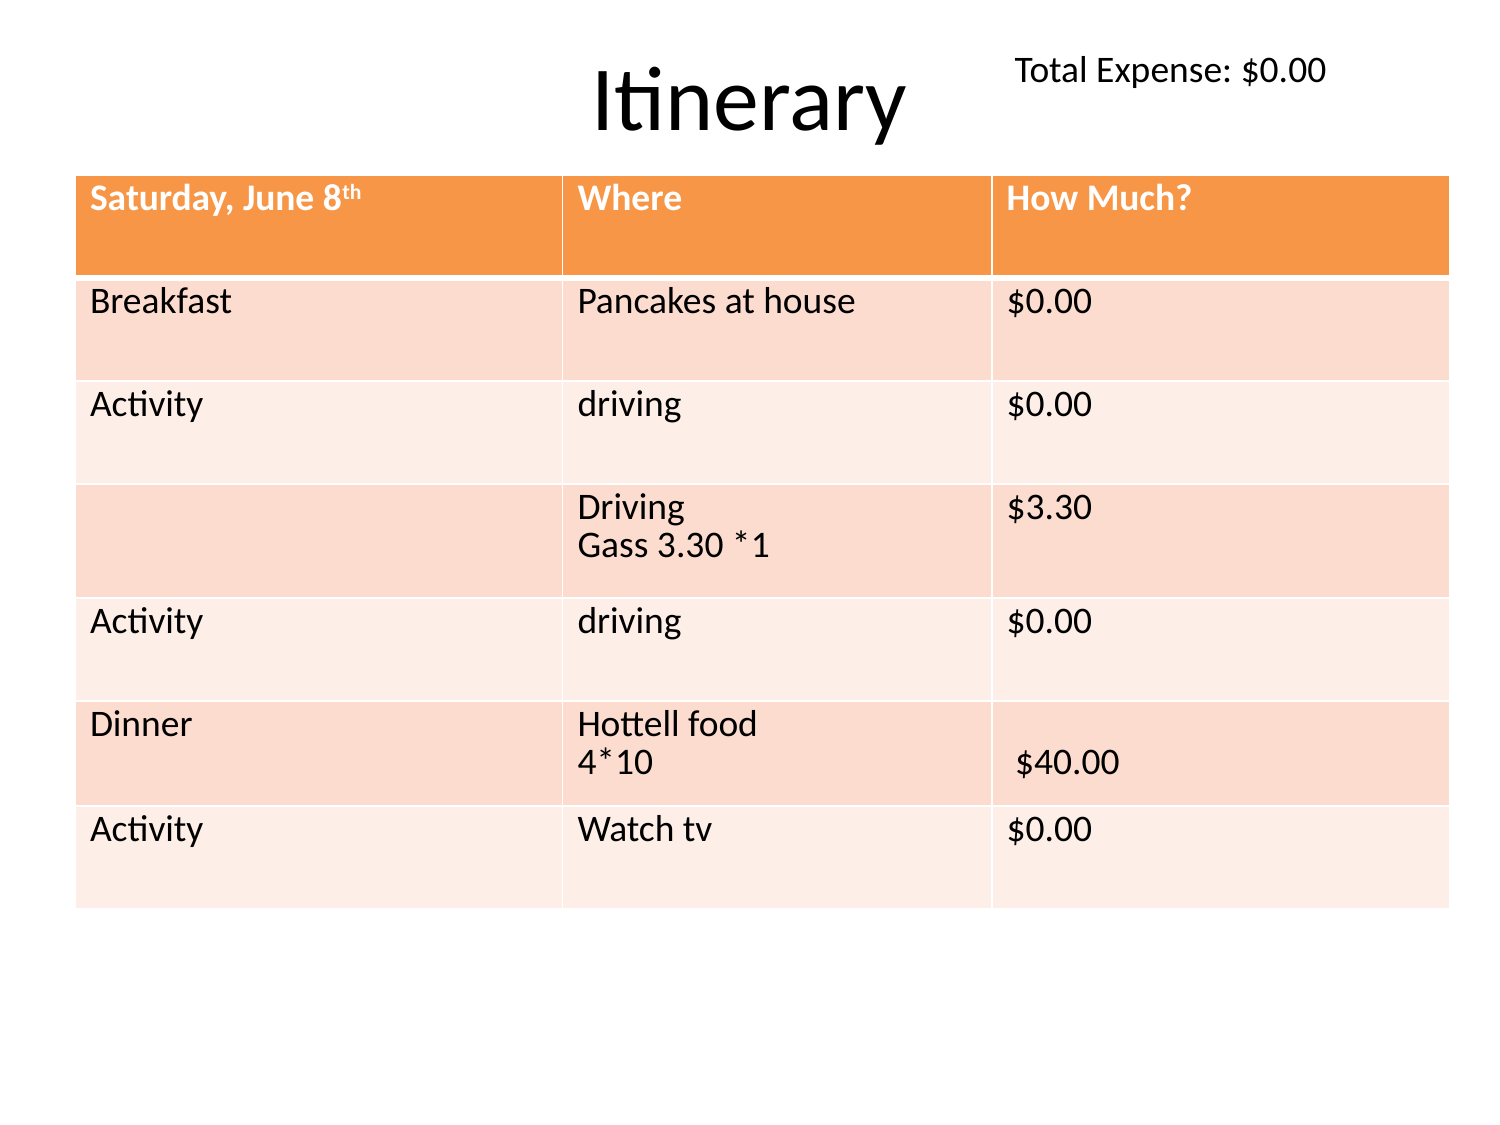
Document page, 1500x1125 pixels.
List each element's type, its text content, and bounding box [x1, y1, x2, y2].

table_cell Activity [76, 382, 562, 483]
table_cell Pancakes at house [563, 281, 991, 380]
table_cell $3.30 [993, 485, 1449, 597]
table_header Where [563, 176, 991, 275]
table_cell $0.00 [993, 281, 1449, 380]
table_cell Dinner [76, 702, 562, 805]
title Itinerary [75, 0, 1425, 174]
table_cell Activity [76, 599, 562, 700]
table_cell Watch tv [563, 807, 991, 908]
table_header How Much? [993, 176, 1449, 275]
table_cell $0.00 [993, 599, 1449, 700]
table_cell Activity [76, 807, 562, 908]
table_cell driving [563, 382, 991, 483]
text_box Total Expense: $0.00 [999, 37, 1463, 98]
table_cell Hottell food 4*10 [563, 702, 991, 805]
table_cell $0.00 [993, 382, 1449, 483]
table_cell driving [563, 599, 991, 700]
table_cell [76, 485, 562, 597]
table_cell $40.00 [993, 702, 1449, 805]
table_header Saturday, June 8th [76, 176, 562, 275]
table_cell $0.00 [993, 807, 1449, 908]
table_cell Driving Gass 3.30 *1 [563, 485, 991, 597]
table_cell Breakfast [76, 281, 562, 380]
